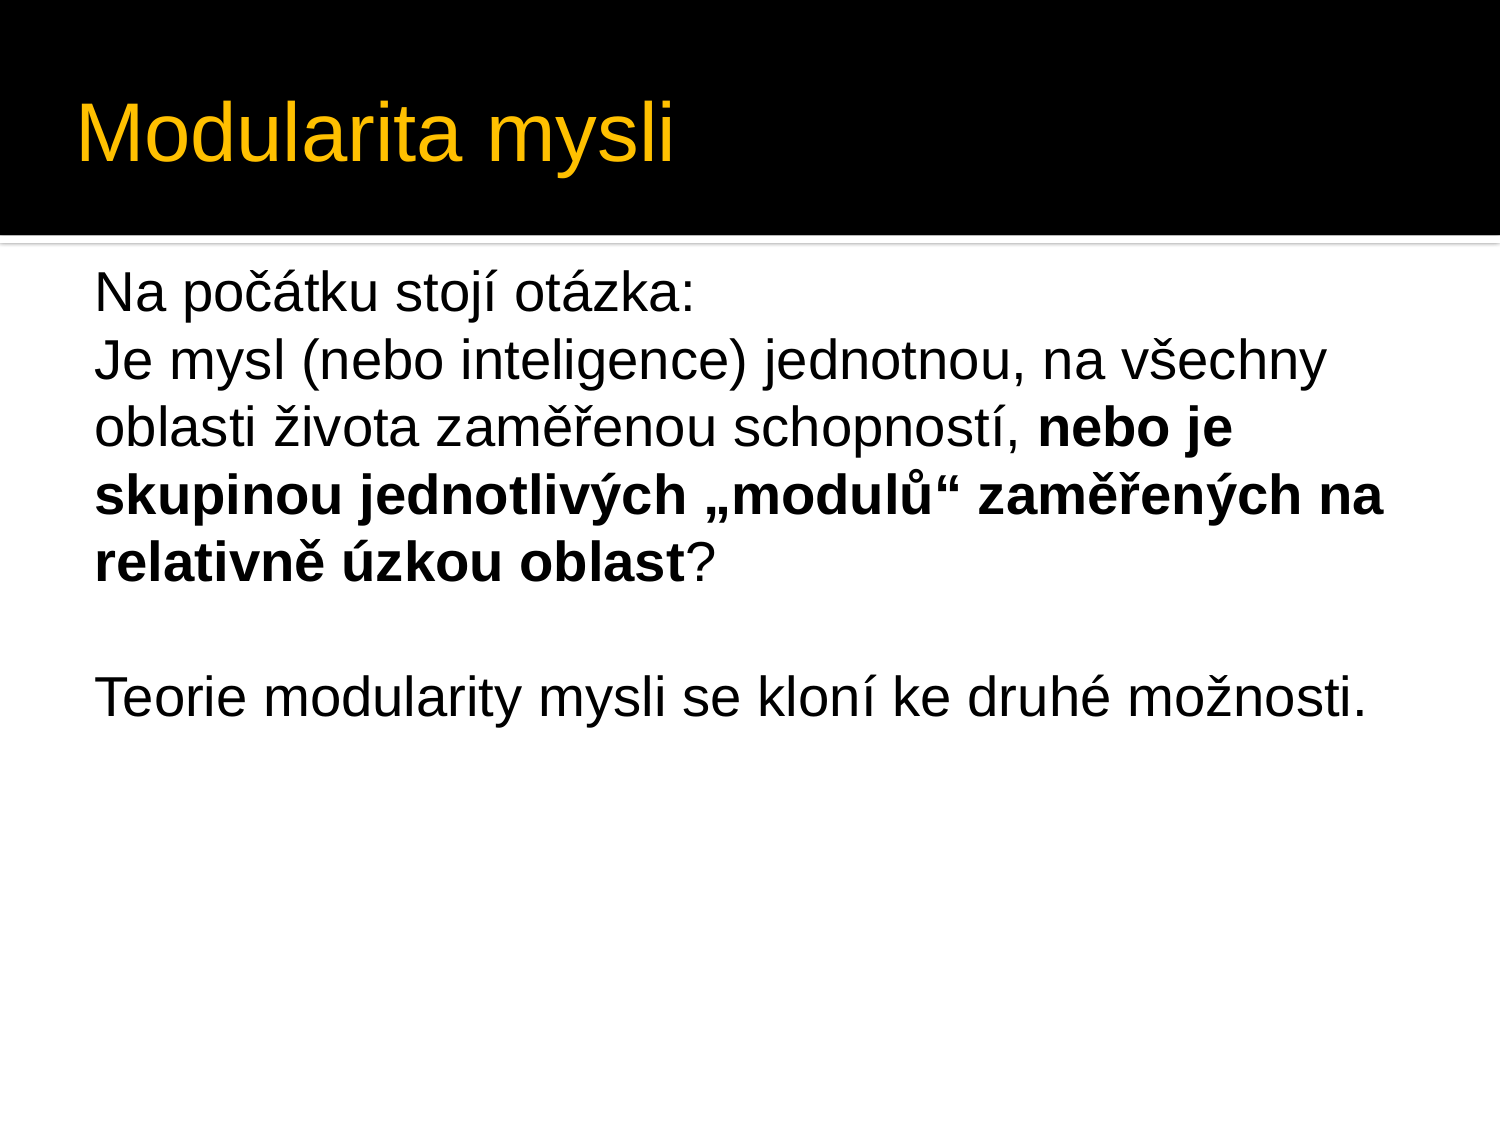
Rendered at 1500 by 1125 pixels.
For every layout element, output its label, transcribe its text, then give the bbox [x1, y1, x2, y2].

list Na počátku stojí otázka: Je mysl (nebo inteligence) jednotnou, na všechny oblasti života zaměřenou schopností, nebo je skupinou jednotlivých „modulů“ zaměřených na relativně úzkou oblast? Teorie modularity mysli se kloní ke druhé možnosti. [75, 255, 1425, 1000]
title Modularita mysli [75, 25, 1425, 231]
